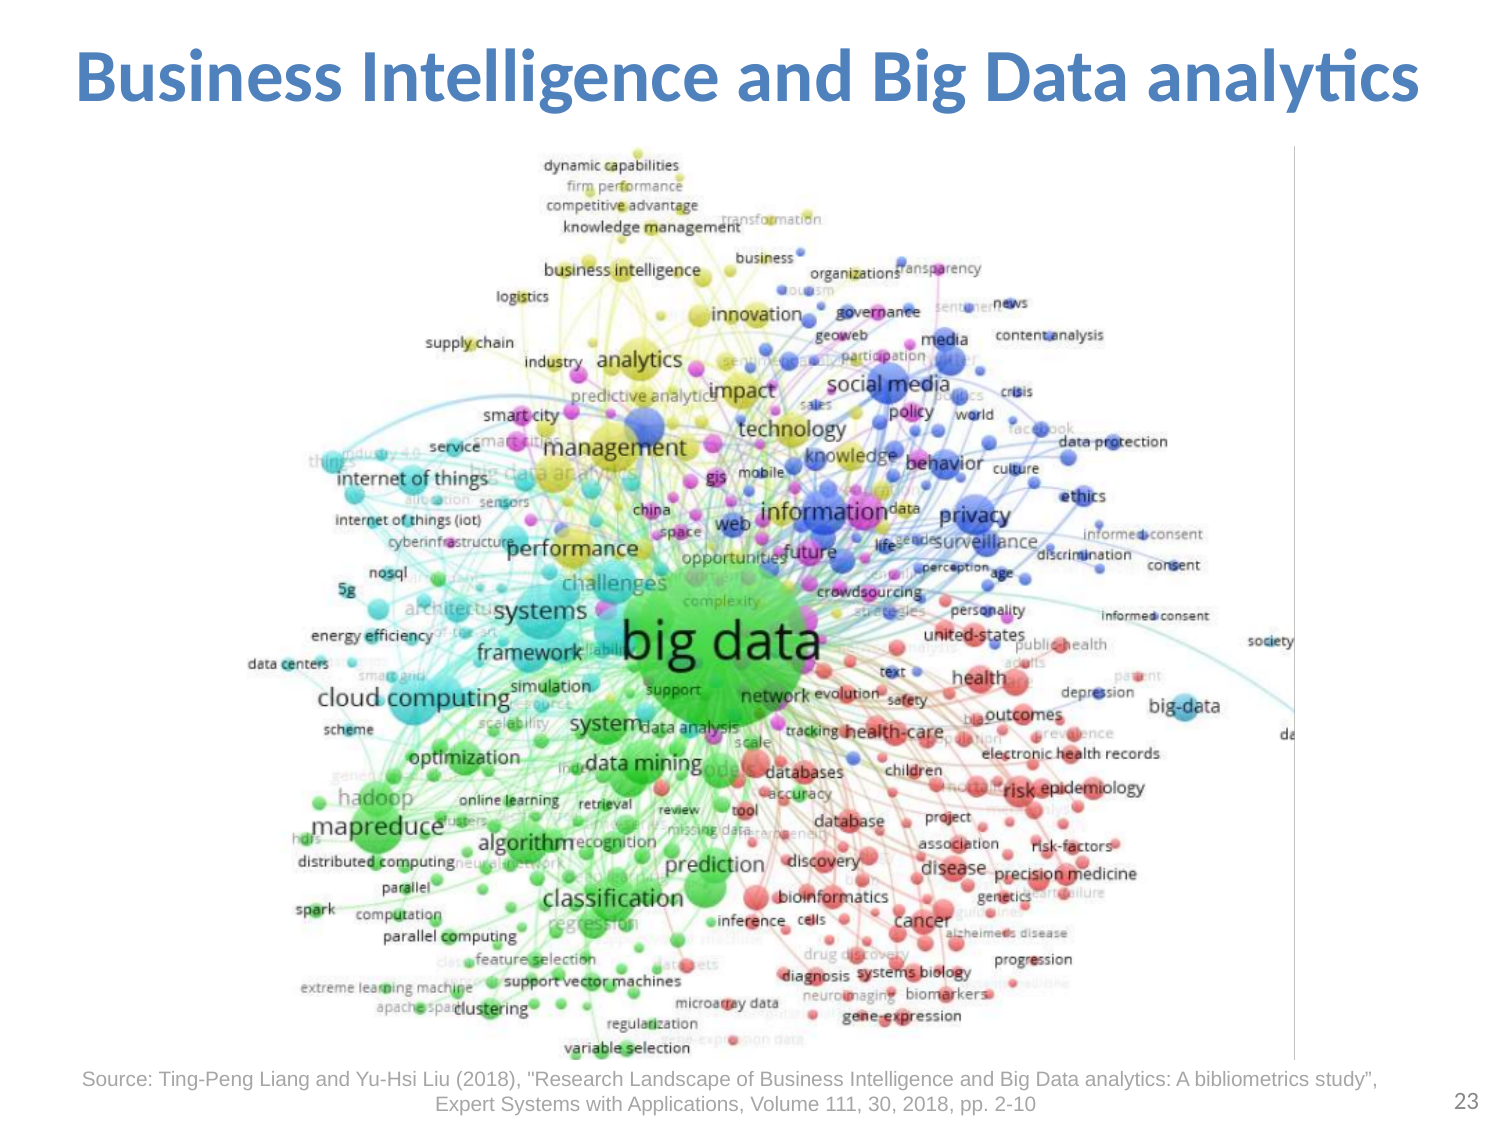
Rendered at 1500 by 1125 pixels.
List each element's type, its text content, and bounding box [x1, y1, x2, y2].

picture [246, 146, 1296, 1060]
slide_number 23 [1144, 1069, 1495, 1125]
text_box Source: Ting-Peng Liang and Yu-Hsi Liu (2018), "Research Landscape of Business Intelligence and Big Data analytics: A bibliometrics study”, Expert Systems with Applications, Volume 111, 30, 2018, pp. 2-10 [64, 1058, 1407, 1124]
title Business Intelligence and Big Data analytics [29, 0, 1469, 143]
